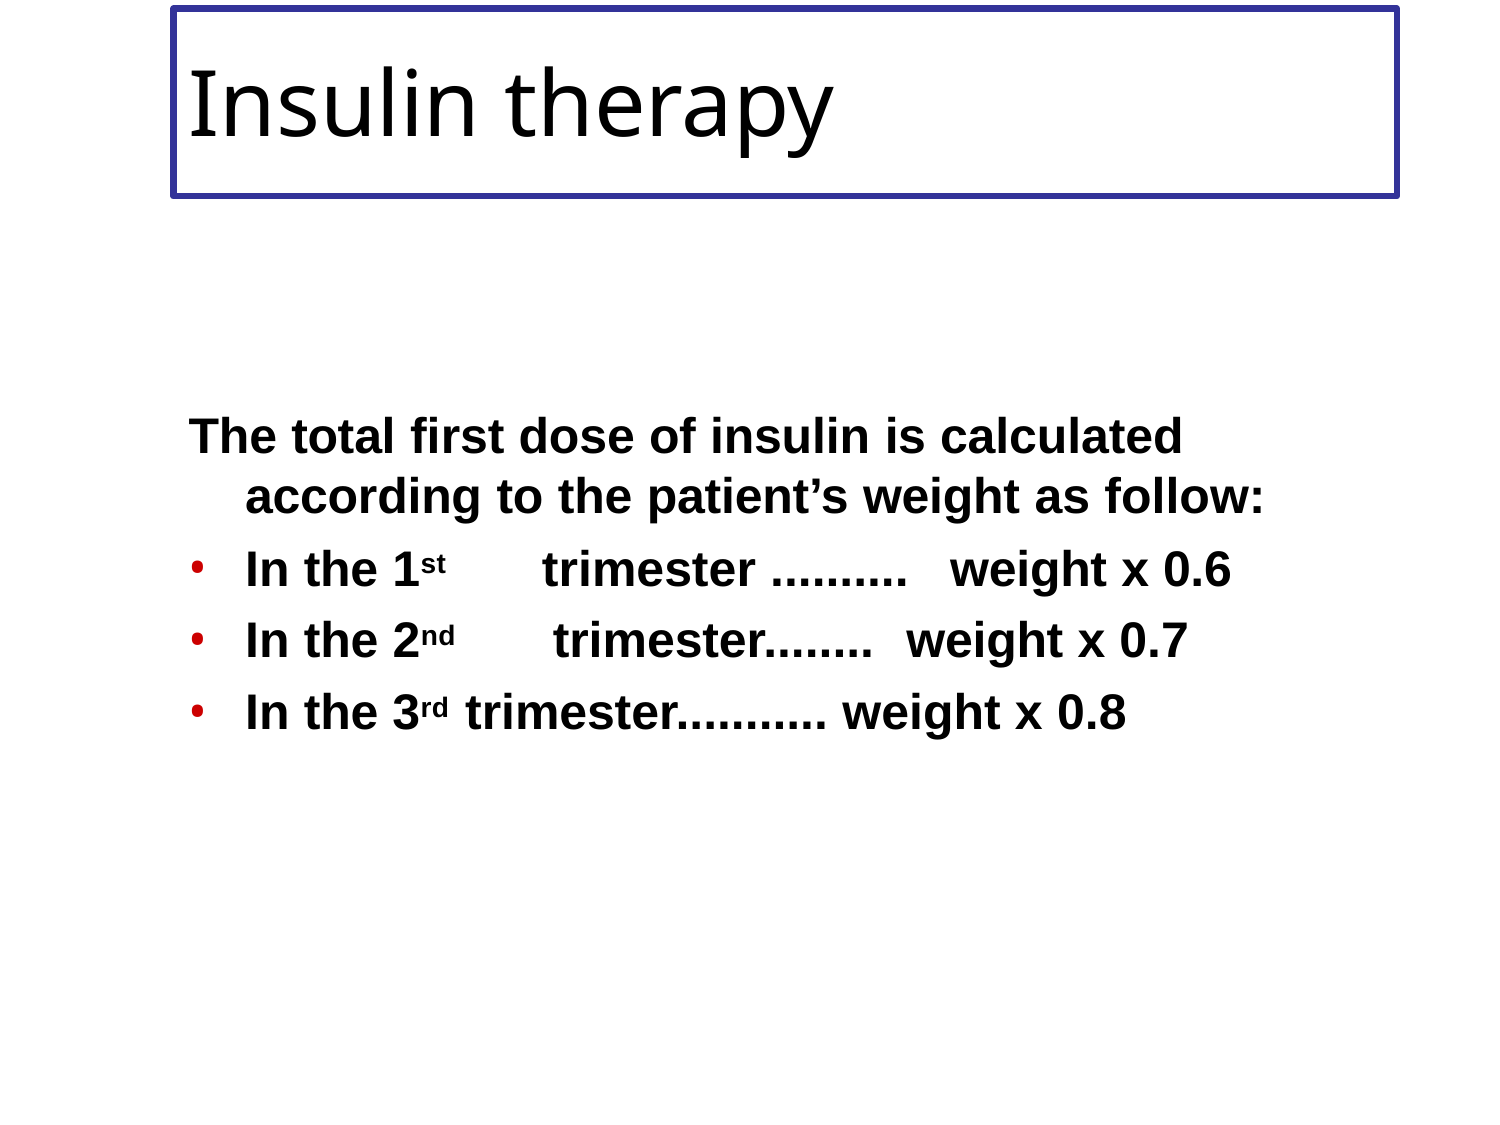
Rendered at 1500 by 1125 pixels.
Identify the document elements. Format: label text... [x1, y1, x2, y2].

text_box The total first dose of insulin is calculated according to the patient’s weight as follow: In the 1st trimester .......... weight x 0.6 In the 2nd trimester........ weight x 0.7 In the 3rd trimester........... weight x 0.8 [180, 401, 1273, 740]
title Insulin therapy [173, 8, 1397, 197]
